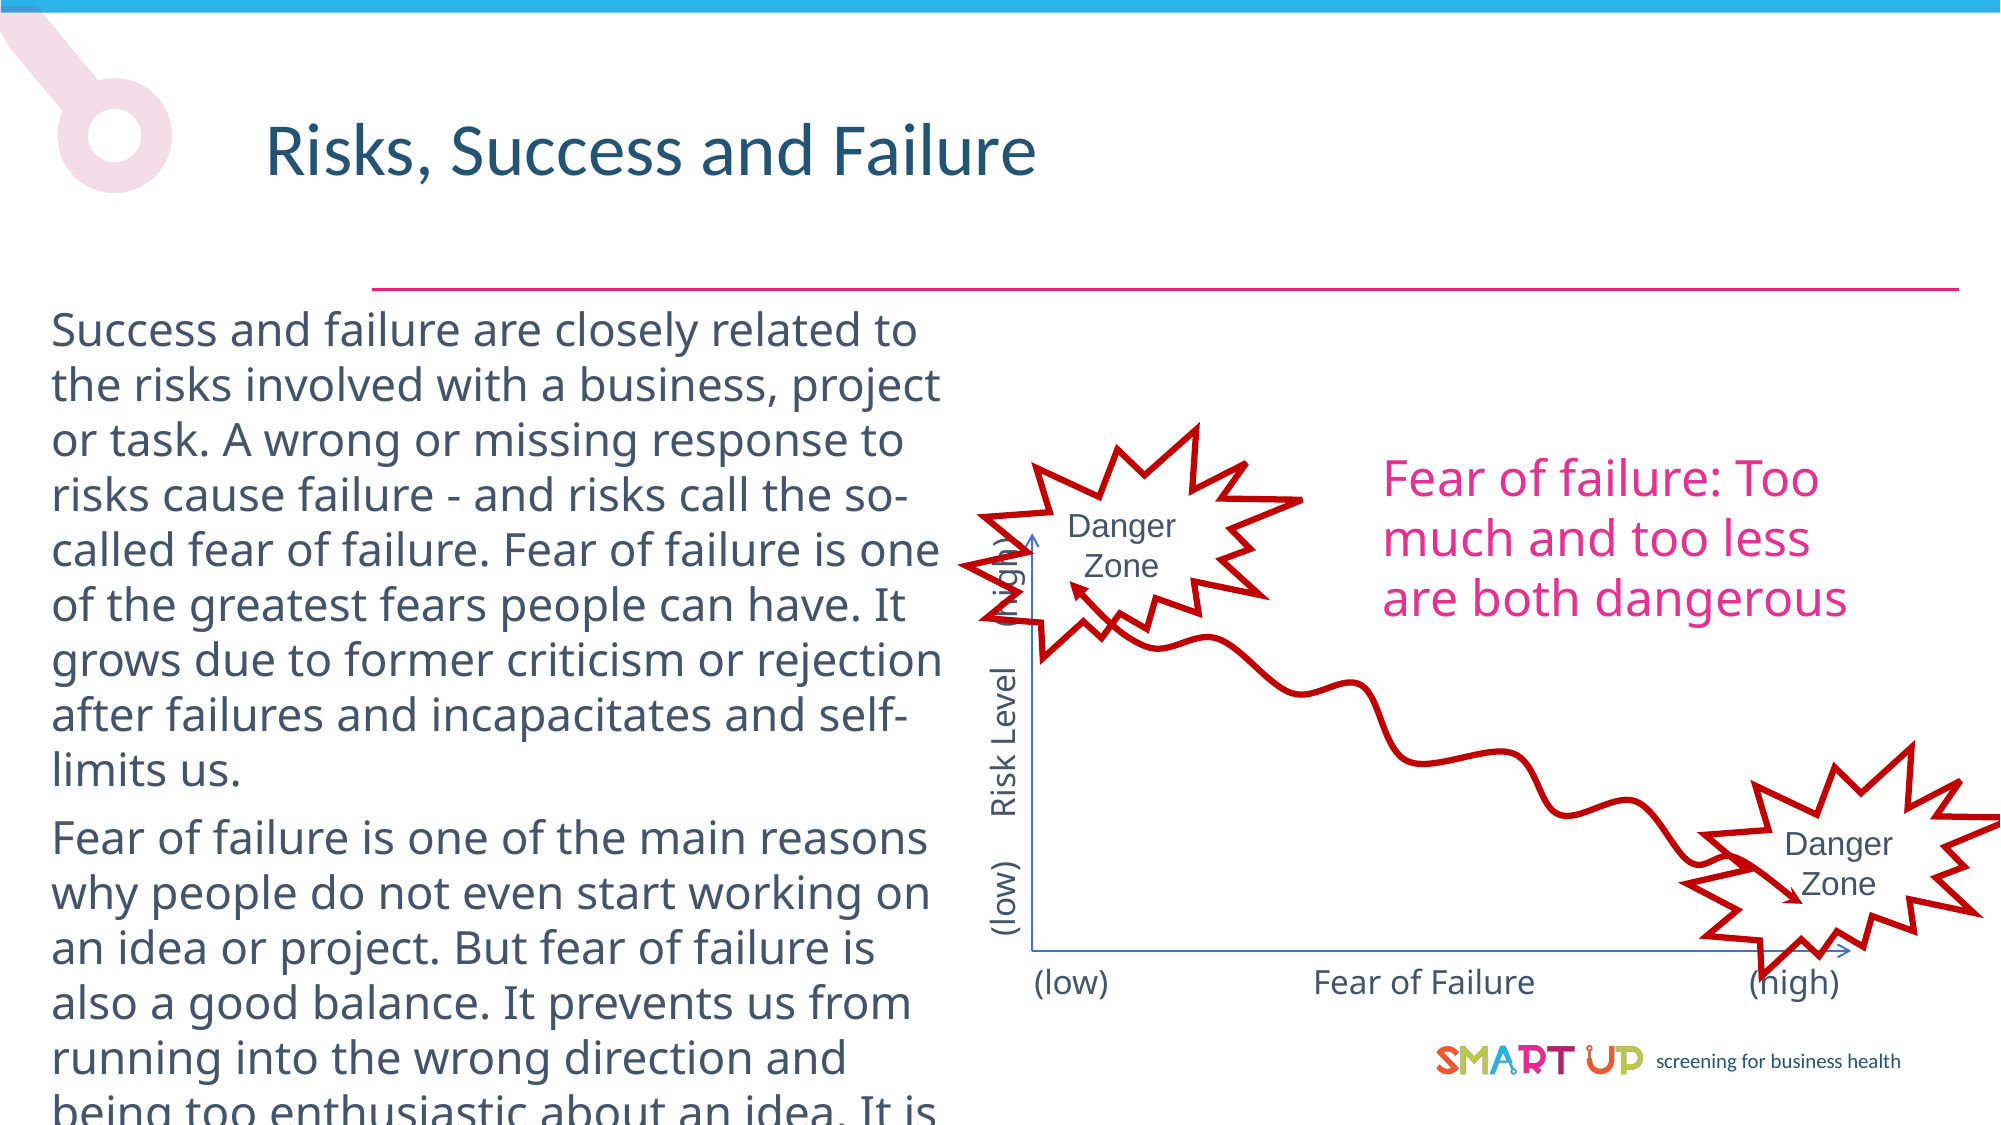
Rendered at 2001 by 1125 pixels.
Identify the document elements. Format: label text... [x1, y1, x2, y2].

list Risks, Success and Failure [250, 103, 1703, 218]
picture [1436, 1045, 1643, 1078]
picture [0, 6, 224, 218]
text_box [966, 429, 2000, 1010]
text_box Success and failure are closely related to the risks involved with a business, project or task. A wrong or missing response to risks cause failure - and risks call the so-called fear of failure. Fear of failure is one of the greatest fears people can have. It grows due to former criticism or rejection after failures and incapacitates and self-limits us. Fear of failure is one of the main reasons why people do not even start working on an idea or project. But fear of failure is also a good balance. It prevents us from running into the wrong direction and being too enthusiastic about an idea. It is about the balance. [37, 294, 962, 1125]
